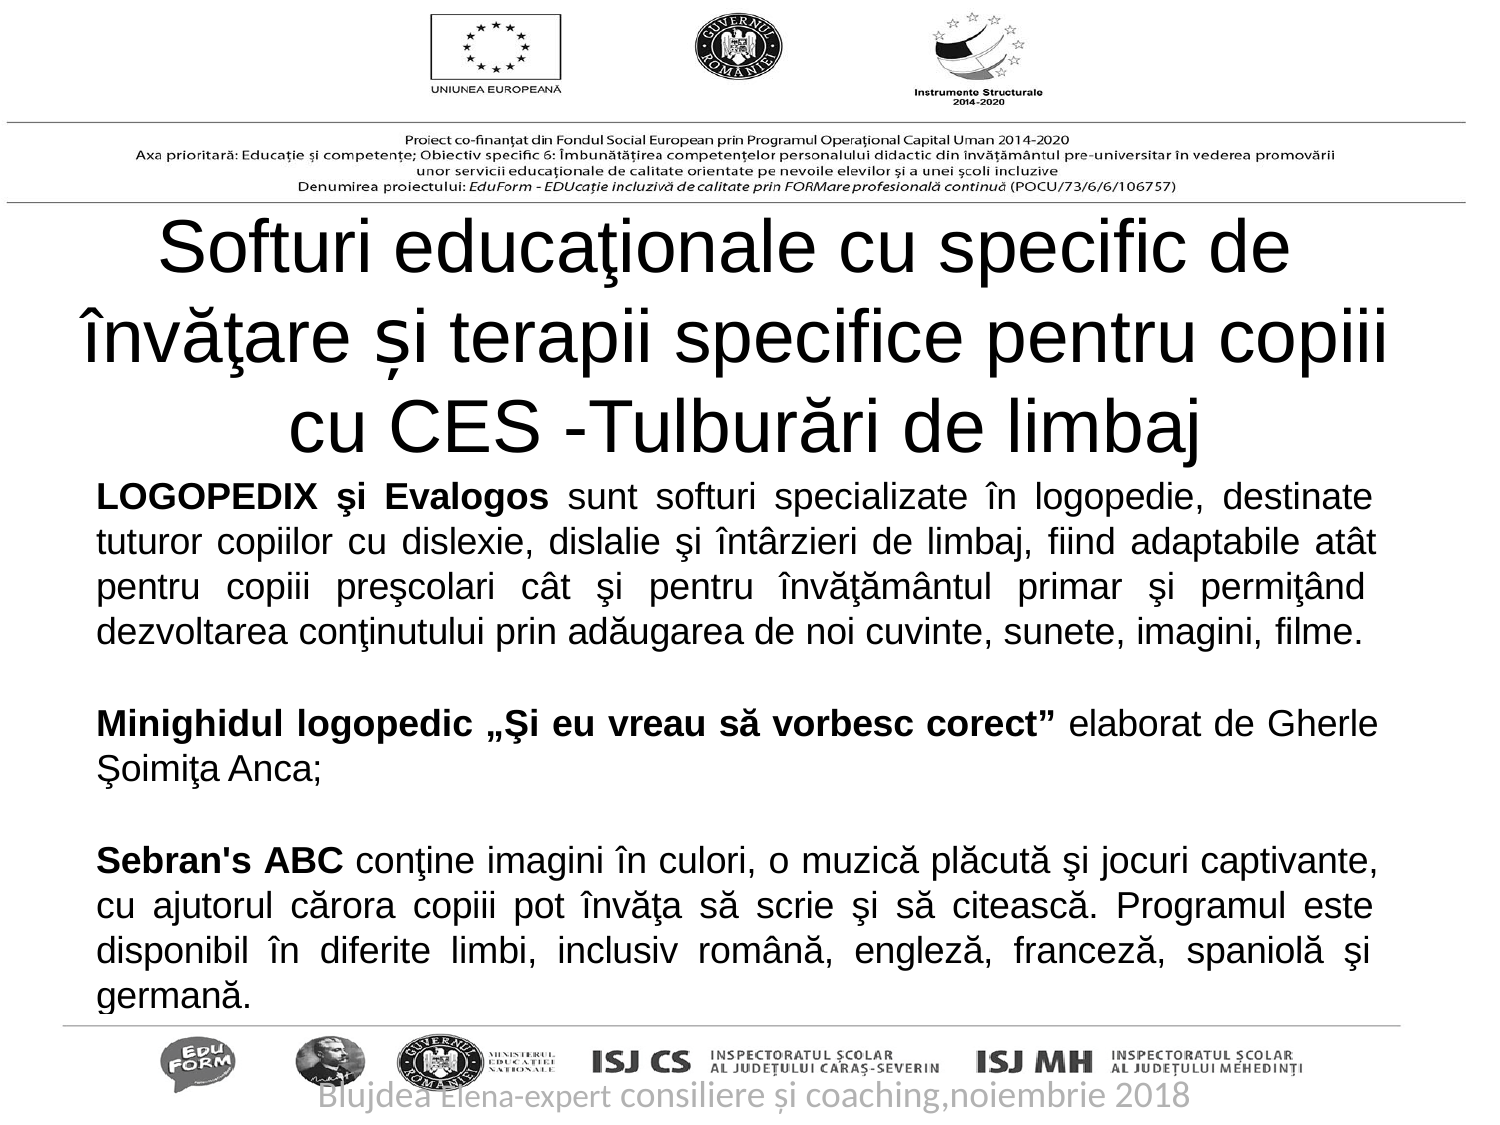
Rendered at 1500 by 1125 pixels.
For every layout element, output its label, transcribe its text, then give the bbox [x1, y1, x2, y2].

text_box LOGOPEDIX şi Evalogos sunt softuri specializate în logopedie, destinate tuturor copiilor cu dislexie, dislalie şi întârzieri de limbaj, fiind adaptabile atât pentru copiii preşcolari cât şi pentru învăţământul primar şi permiţând dezvoltarea conţinutului prin adăugarea de noi cuvinte, sunete, imagini, filme. Minighidul logopedic „Şi eu vreau să vorbesc corect” elaborat de Gherle Şoimiţa Anca; Sebran's ABC conţine imagini în culori, o muzică plăcută şi jocuri captivante, cu ajutorul cărora copiii pot învăţa să scrie şi să citească. Programul este disponibil în diferite limbi, inclusiv română, engleză, franceză, spaniolă şi germană. [93, 470, 1392, 1012]
picture [12, 1014, 1413, 1125]
title Softuri educaţionale cu specific de învăţare și terapii specifice pentru copiii cu CES -Tulburări de limbaj [77, 213, 1392, 468]
picture [0, 0, 1476, 206]
